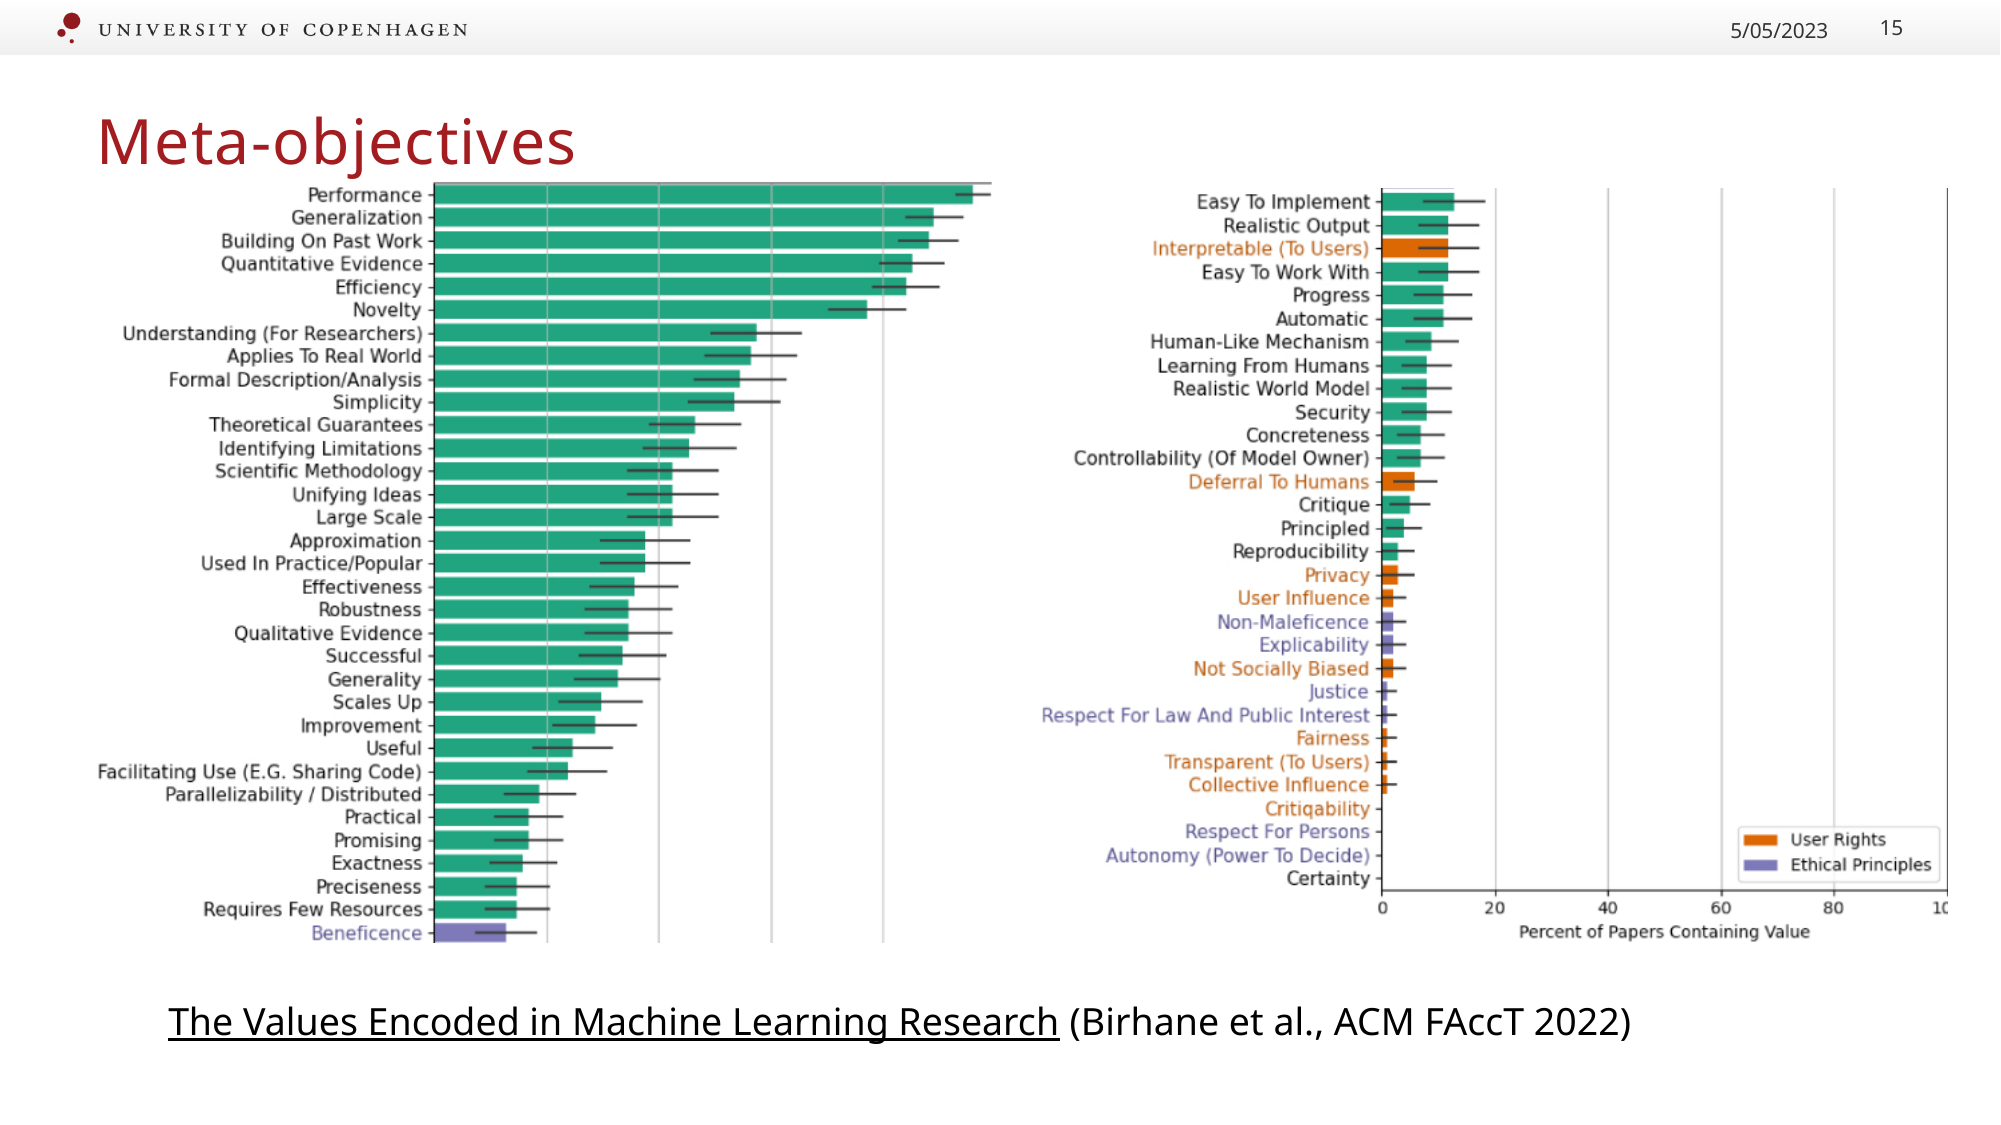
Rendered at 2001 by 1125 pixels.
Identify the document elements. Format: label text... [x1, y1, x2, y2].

slide_number 15 [1840, 14, 1904, 43]
text_box The Values Encoded in Machine Learning Research (Birhane et al., ACM FAccT 2022) [153, 990, 1804, 1057]
title Meta-objectives [96, 101, 1904, 244]
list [1042, 187, 1948, 943]
picture [92, 15, 475, 42]
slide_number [1694, 14, 1829, 43]
picture [97, 181, 992, 943]
